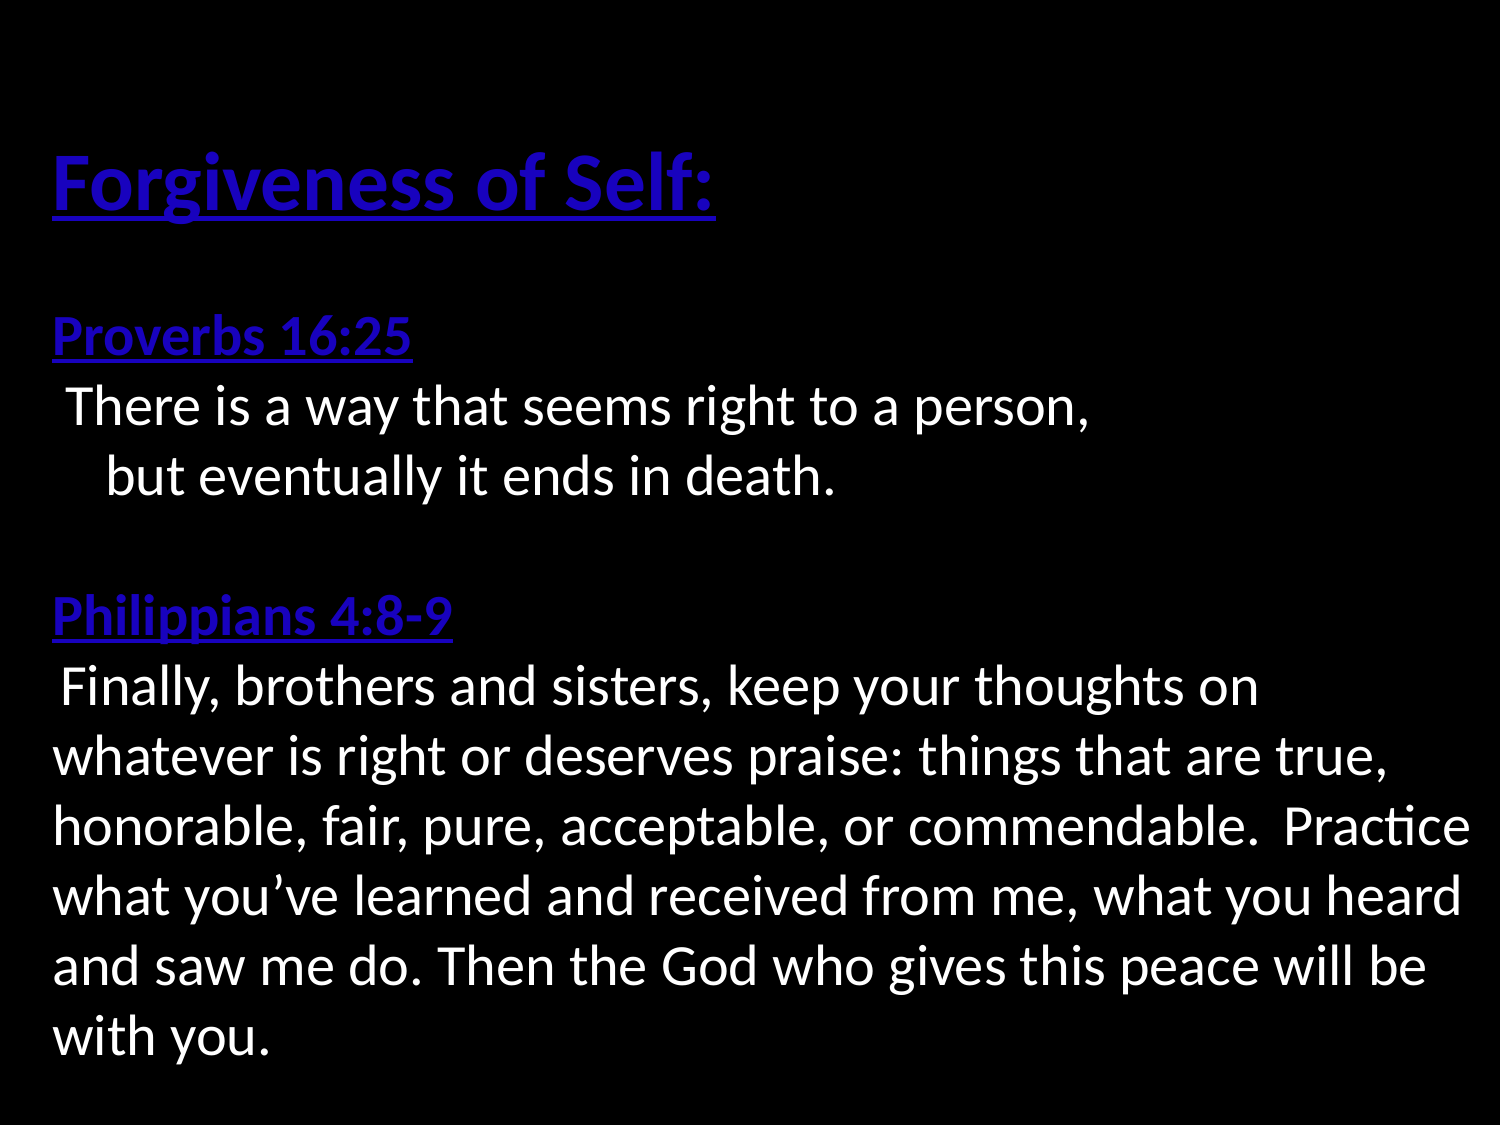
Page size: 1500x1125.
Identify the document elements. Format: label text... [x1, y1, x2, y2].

text_box Forgiveness of Self: Proverbs 16:25 There is a way that seems right to a person, but eventually it ends in death. Philippians 4:8-9 Finally, brothers and sisters, keep your thoughts on whatever is right or deserves praise: things that are true, honorable, fair, pure, acceptable, or commendable. Practice what you’ve learned and received from me, what you heard and saw me do. Then the God who gives this peace will be with you. [37, 49, 1488, 1075]
